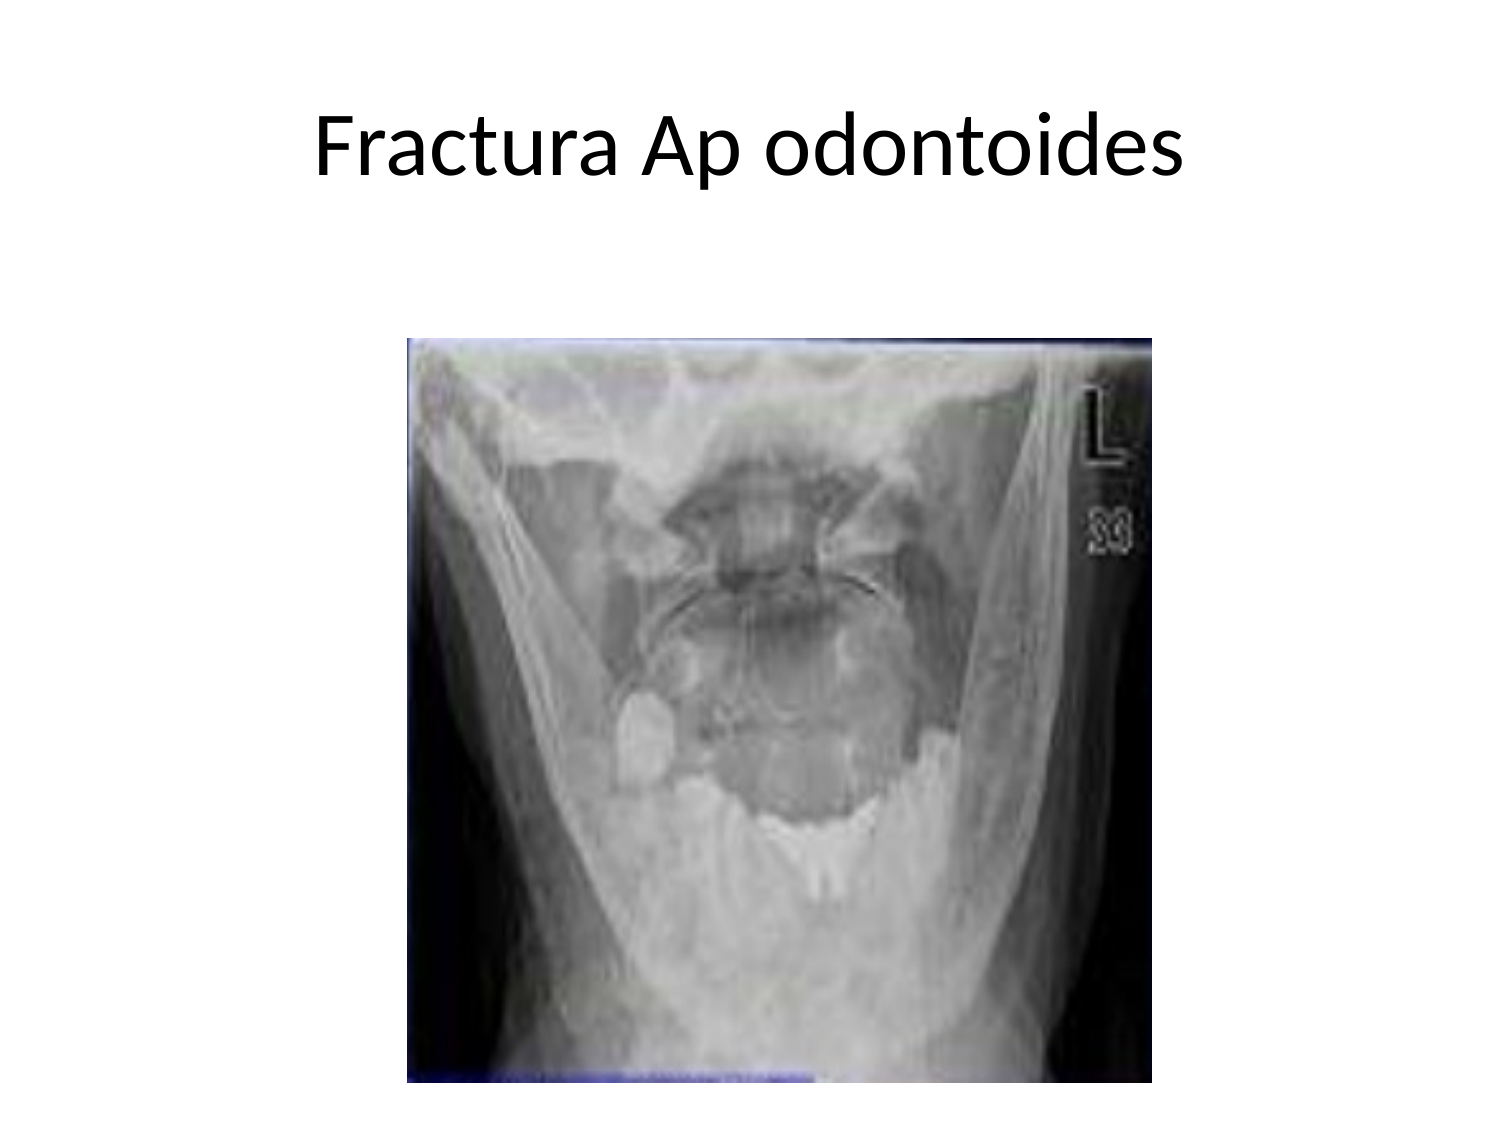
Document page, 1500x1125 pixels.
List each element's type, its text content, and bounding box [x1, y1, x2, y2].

title Fractura Ap odontoides [75, 45, 1425, 233]
picture [407, 337, 1152, 1083]
